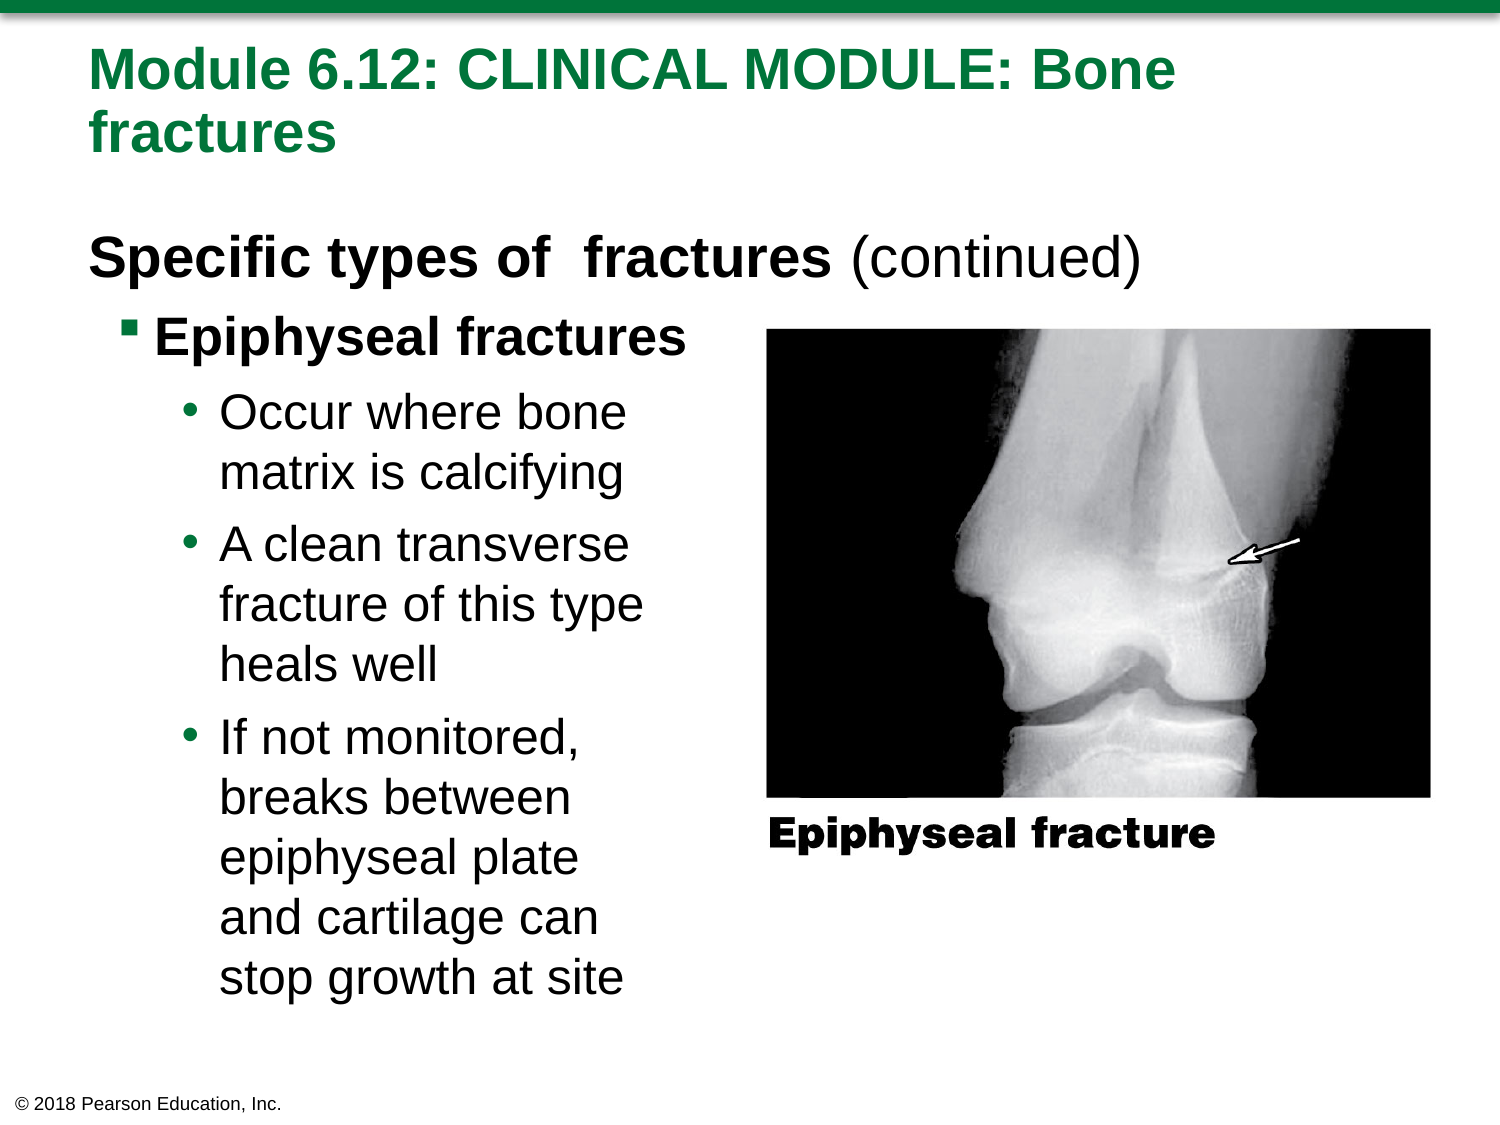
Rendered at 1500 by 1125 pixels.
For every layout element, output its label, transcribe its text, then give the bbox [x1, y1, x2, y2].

list Specific types of fractures (continued) Epiphyseal fractures Occur where bone matrix is calcifying A clean transverse fracture of this type heals well If not monitored, breaks between epiphyseal plate and cartilage can stop growth at site [73, 211, 1435, 1026]
title Module 6.12: CLINICAL MODULE: Bone fractures [73, 31, 1433, 189]
picture [761, 323, 1436, 861]
footer © 2018 Pearson Education, Inc. [0, 1081, 507, 1125]
